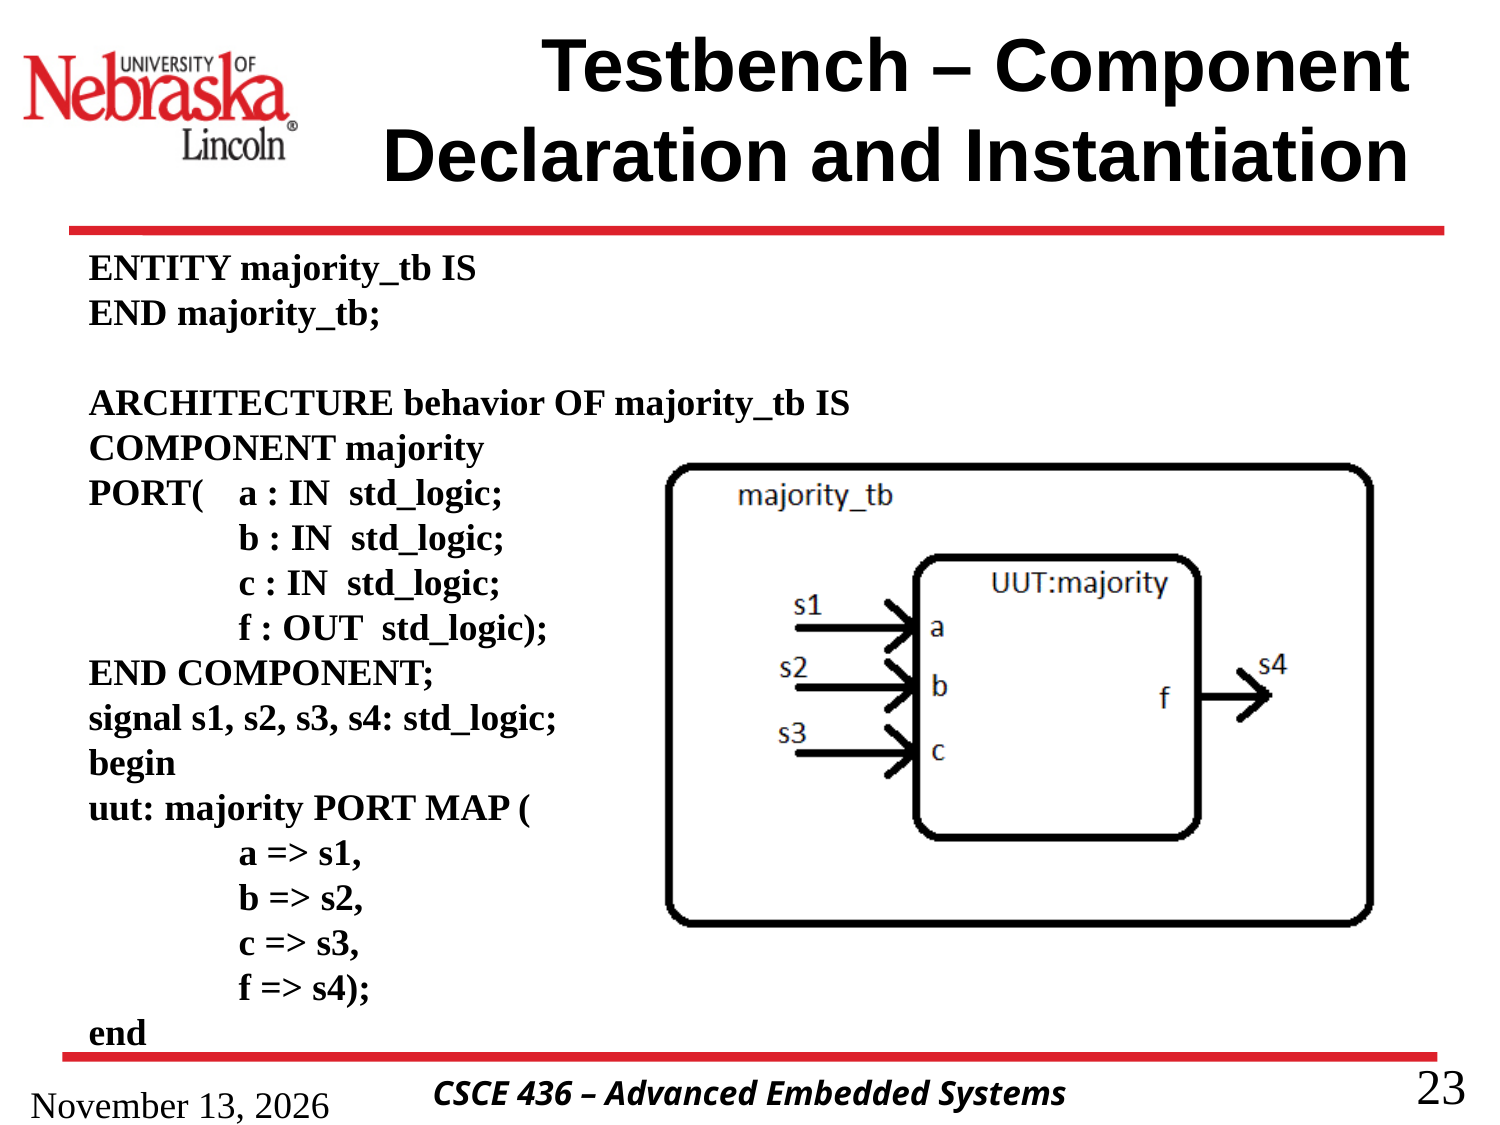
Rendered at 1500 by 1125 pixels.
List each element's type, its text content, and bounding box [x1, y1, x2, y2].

text_box ENTITY majority_tb IS END majority_tb; ARCHITECTURE behavior OF majority_tb IS COMPONENT majority PORT( a : IN std_logic; b : IN std_logic; c : IN std_logic; f : OUT std_logic); END COMPONENT; signal s1, s2, s3, s4: std_logic; begin uut: majority PORT MAP ( a => s1, b => s2, c => s3, f => s4); end [73, 235, 1440, 1061]
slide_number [15, 1028, 366, 1107]
slide_number 23 [1131, 1046, 1482, 1125]
picture [645, 449, 1440, 1003]
picture [1, 32, 313, 181]
title Testbench – Component Declaration and Instantiation [313, 12, 1427, 201]
